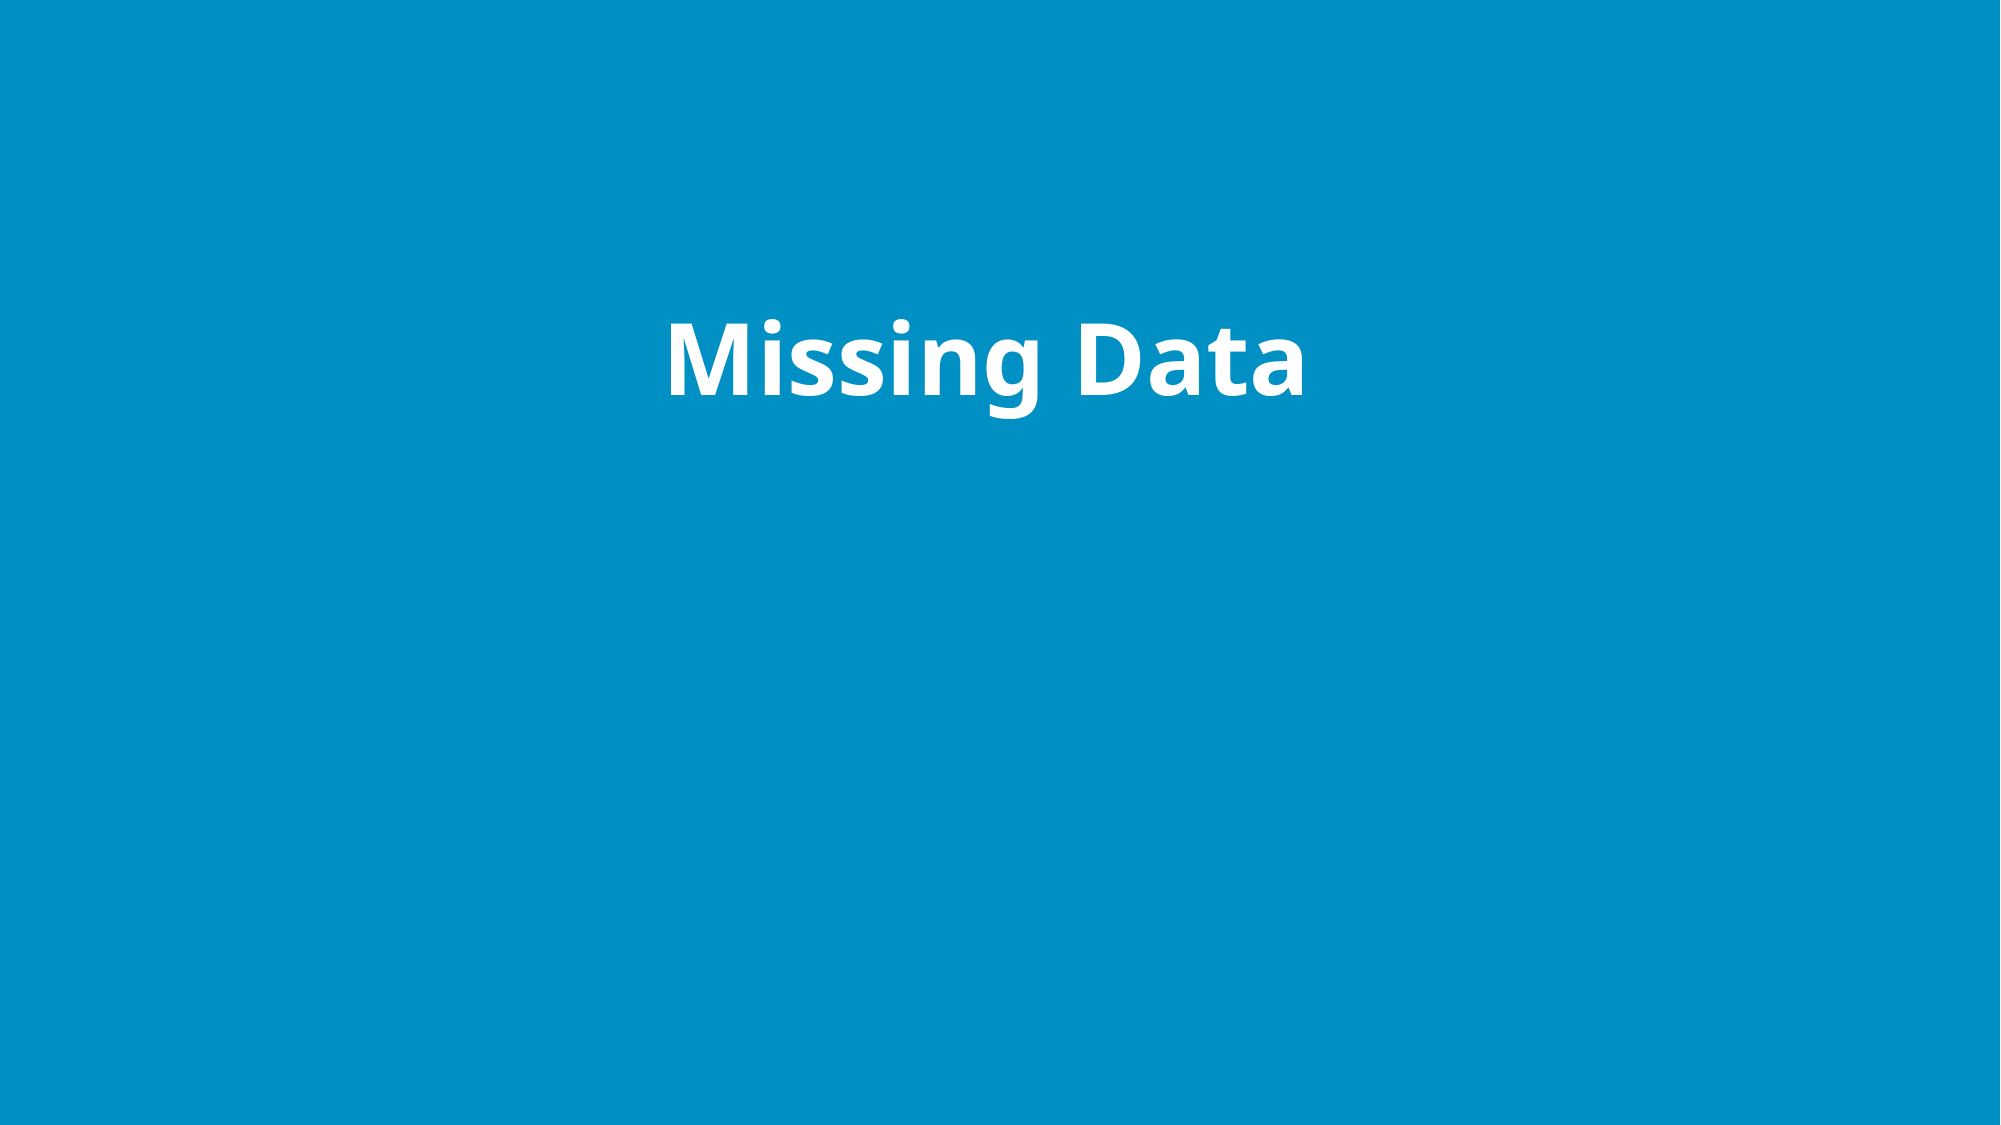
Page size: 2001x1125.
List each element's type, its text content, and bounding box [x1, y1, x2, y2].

list Missing Data [219, 301, 1781, 750]
